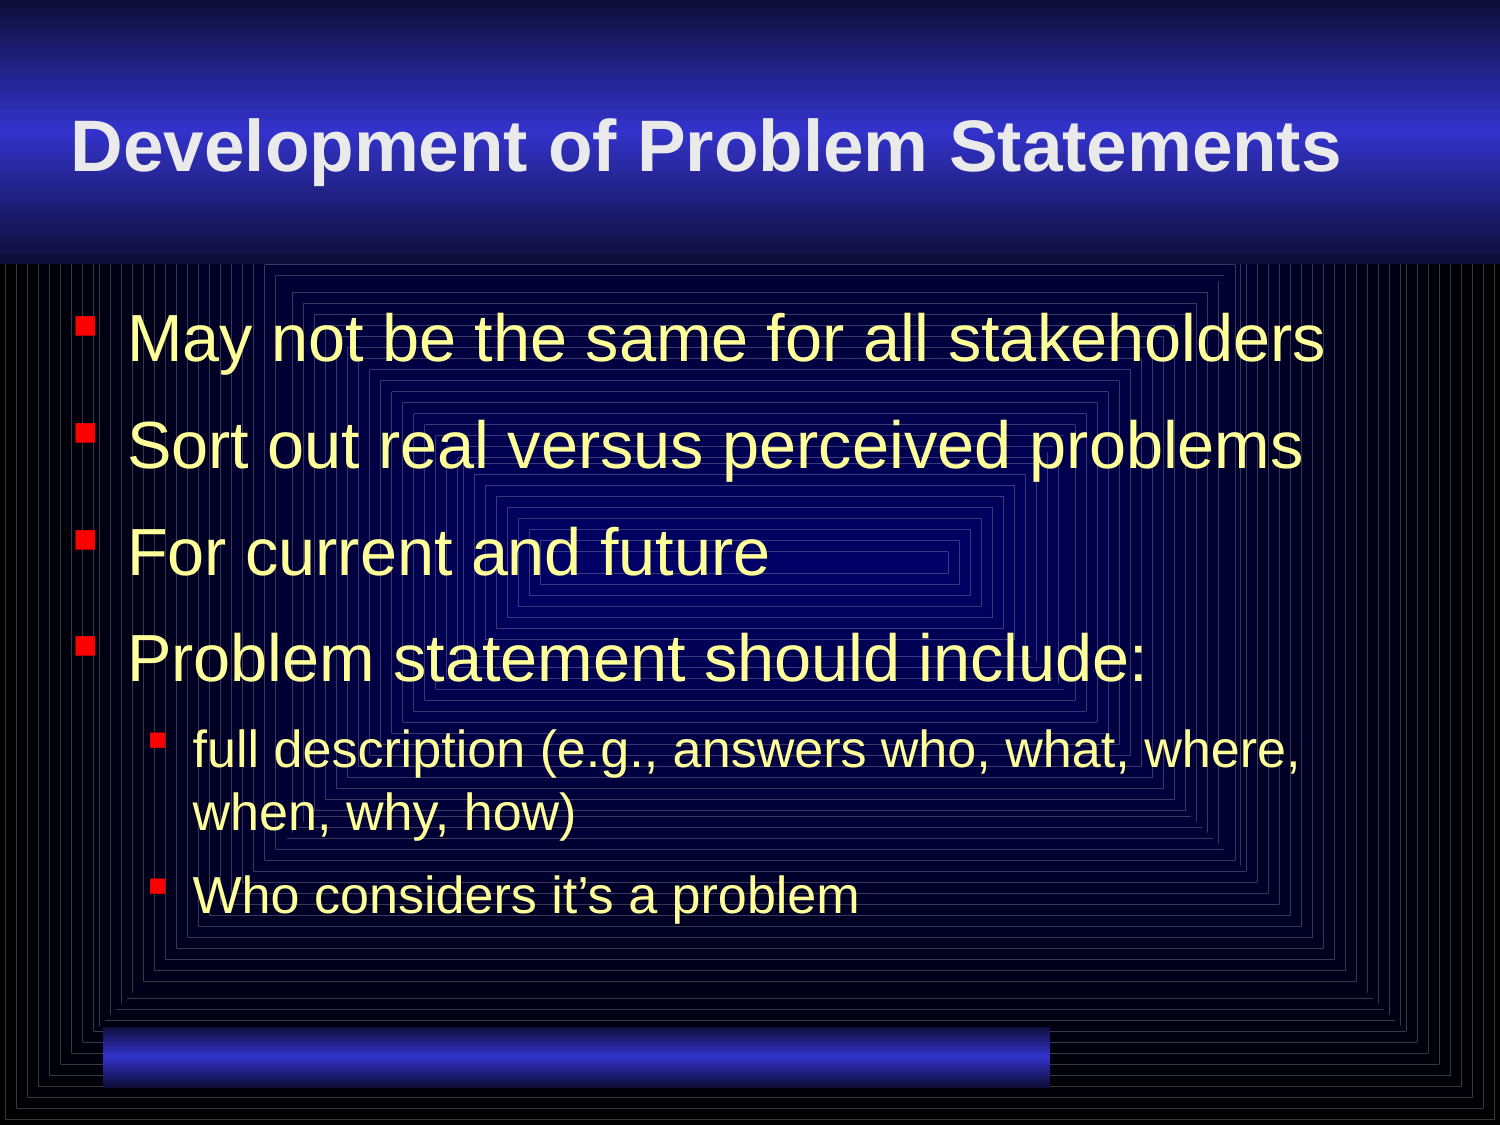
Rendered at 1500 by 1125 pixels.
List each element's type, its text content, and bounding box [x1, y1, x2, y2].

list May not be the same for all stakeholders Sort out real versus perceived problems For current and future Problem statement should include: full description (e.g., answers who, what, where, when, why, how) Who considers it’s a problem [55, 287, 1425, 976]
title Development of Problem Statements [55, 44, 1425, 241]
